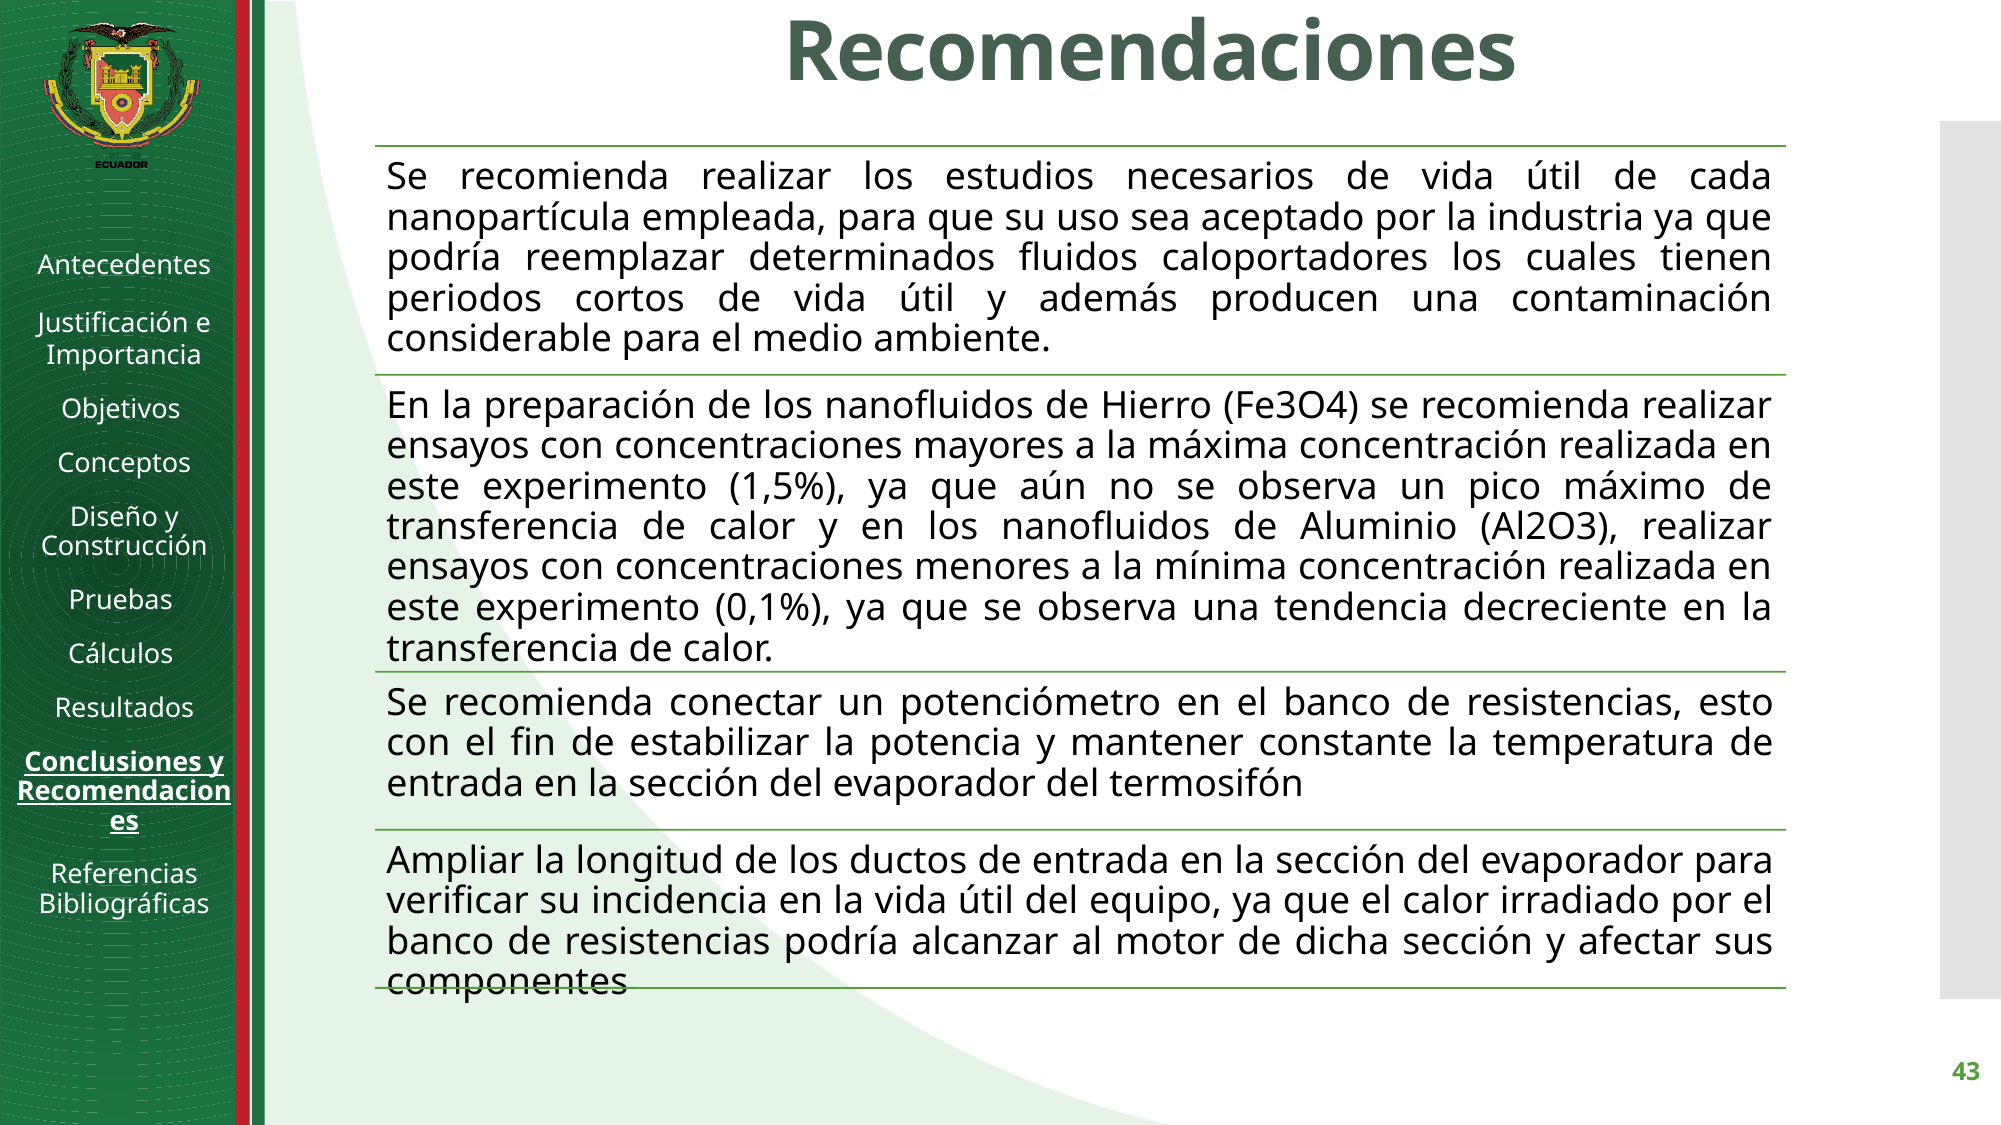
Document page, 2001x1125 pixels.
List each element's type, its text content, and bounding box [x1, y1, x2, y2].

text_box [374, 145, 1787, 1125]
title Recomendaciones [287, 0, 2000, 109]
picture [43, 22, 206, 168]
text_box Antecedentes Justificación e Importancia Objetivos Conceptos Diseño y Construcción Pruebas Cálculos Resultados Conclusiones y Recomendaciones Referencias Bibliográficas [0, 240, 249, 986]
slide_number 43 [1787, 1042, 1996, 1103]
picture [265, 2, 1181, 1124]
